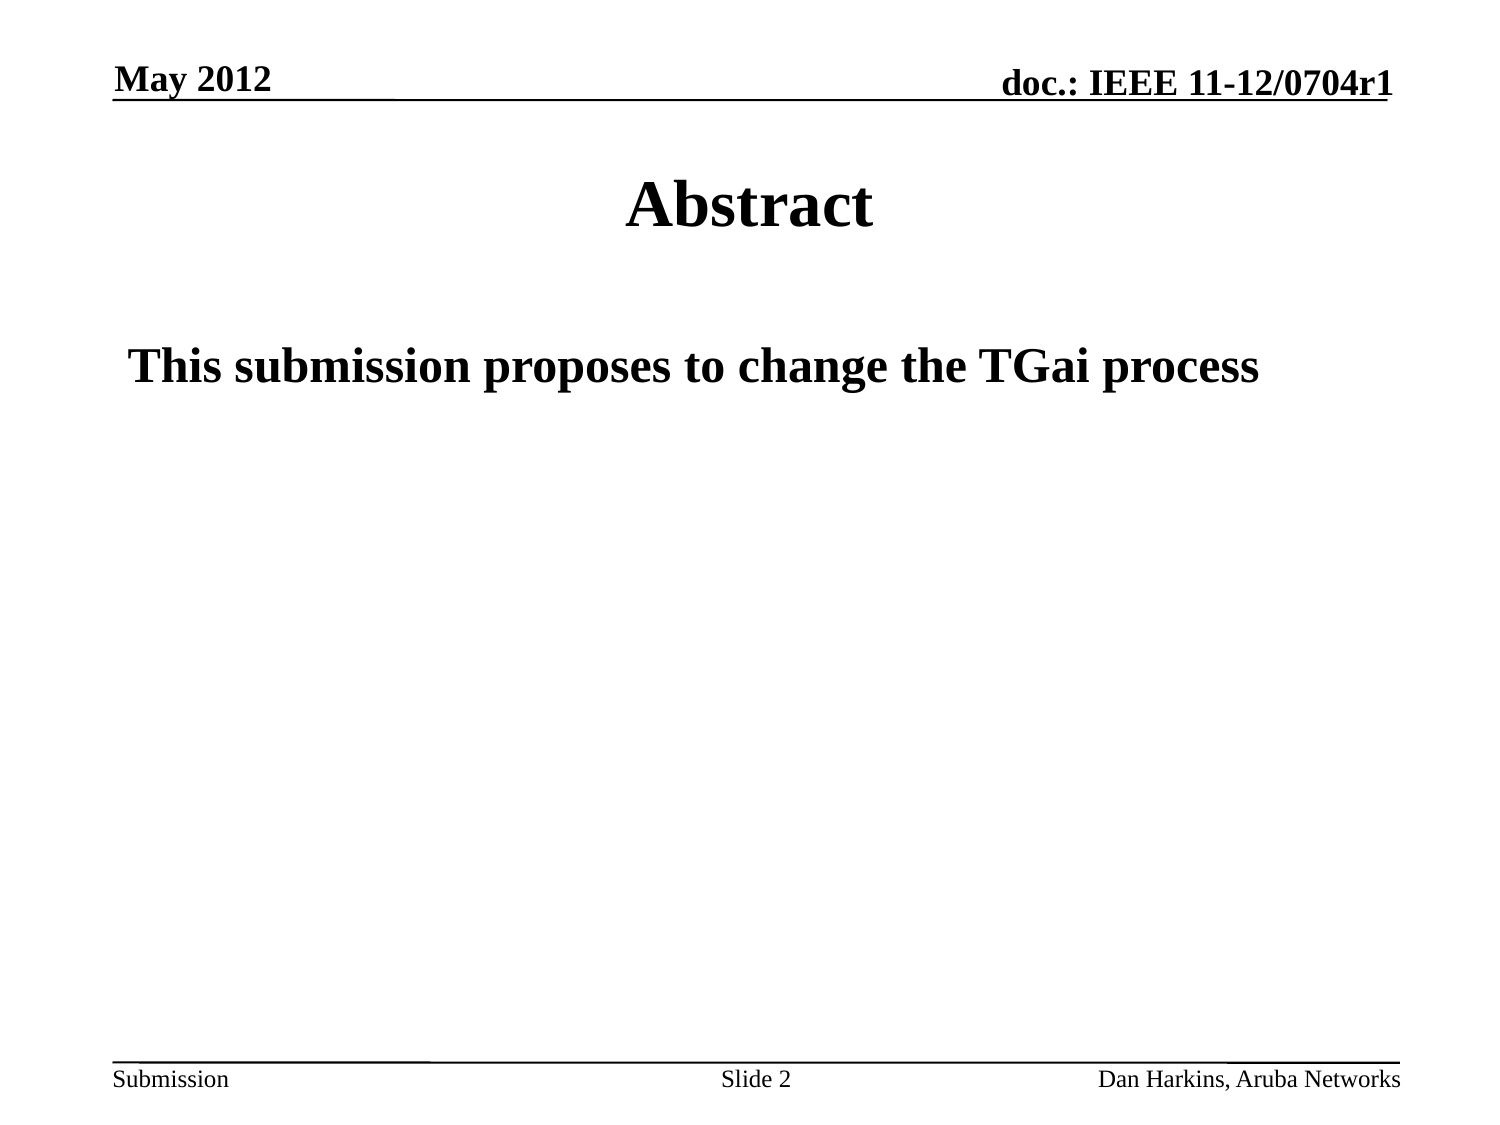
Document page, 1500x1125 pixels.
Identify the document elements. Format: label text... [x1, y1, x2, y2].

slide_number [114, 54, 540, 100]
list This submission proposes to change the TGai process [112, 324, 1388, 1001]
title Abstract [112, 112, 1388, 288]
footer Dan Harkins, Aruba Networks [902, 1061, 1402, 1093]
slide_number Slide 2 [712, 1061, 800, 1123]
